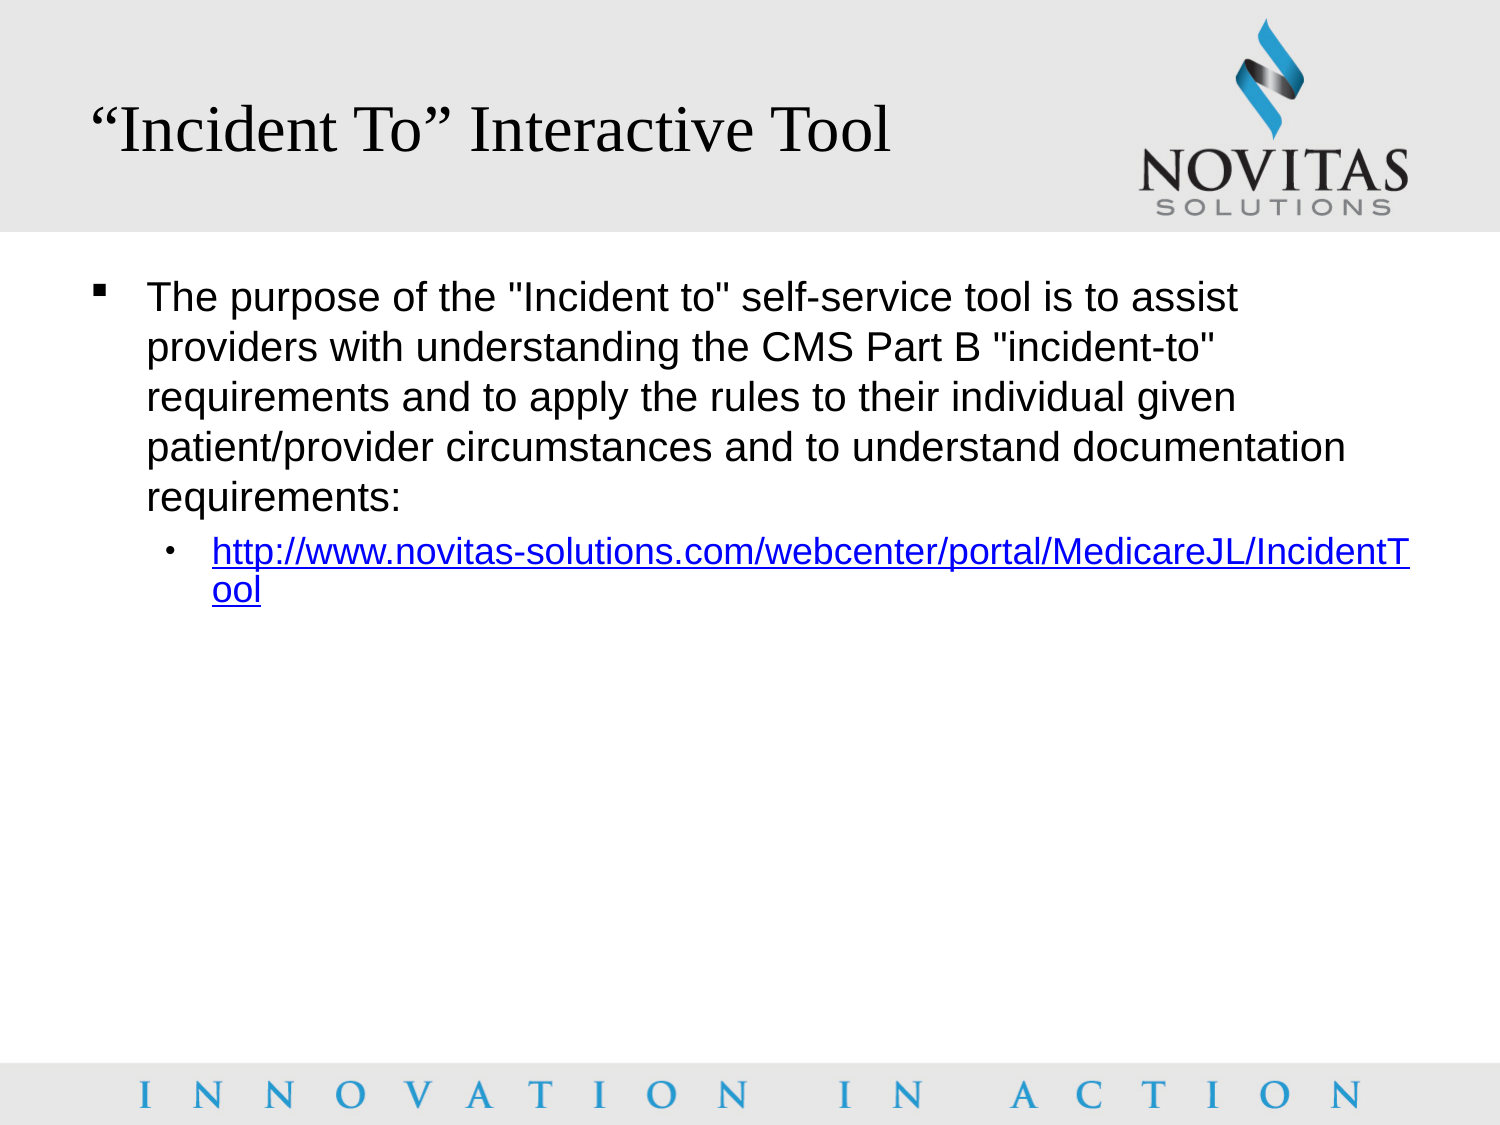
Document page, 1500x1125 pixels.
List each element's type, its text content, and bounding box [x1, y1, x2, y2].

list The purpose of the "Incident to" self-service tool is to assist providers with understanding the CMS Part B "incident-to" requirements and to apply the rules to their individual given patient/provider circumstances and to understand documentation requirements: http://www.novitas-solutions.com/webcenter/portal/MedicareJL/IncidentTool [75, 262, 1425, 1038]
title “Incident To” Interactive Tool [75, 37, 1075, 213]
picture [0, 0, 1500, 1125]
